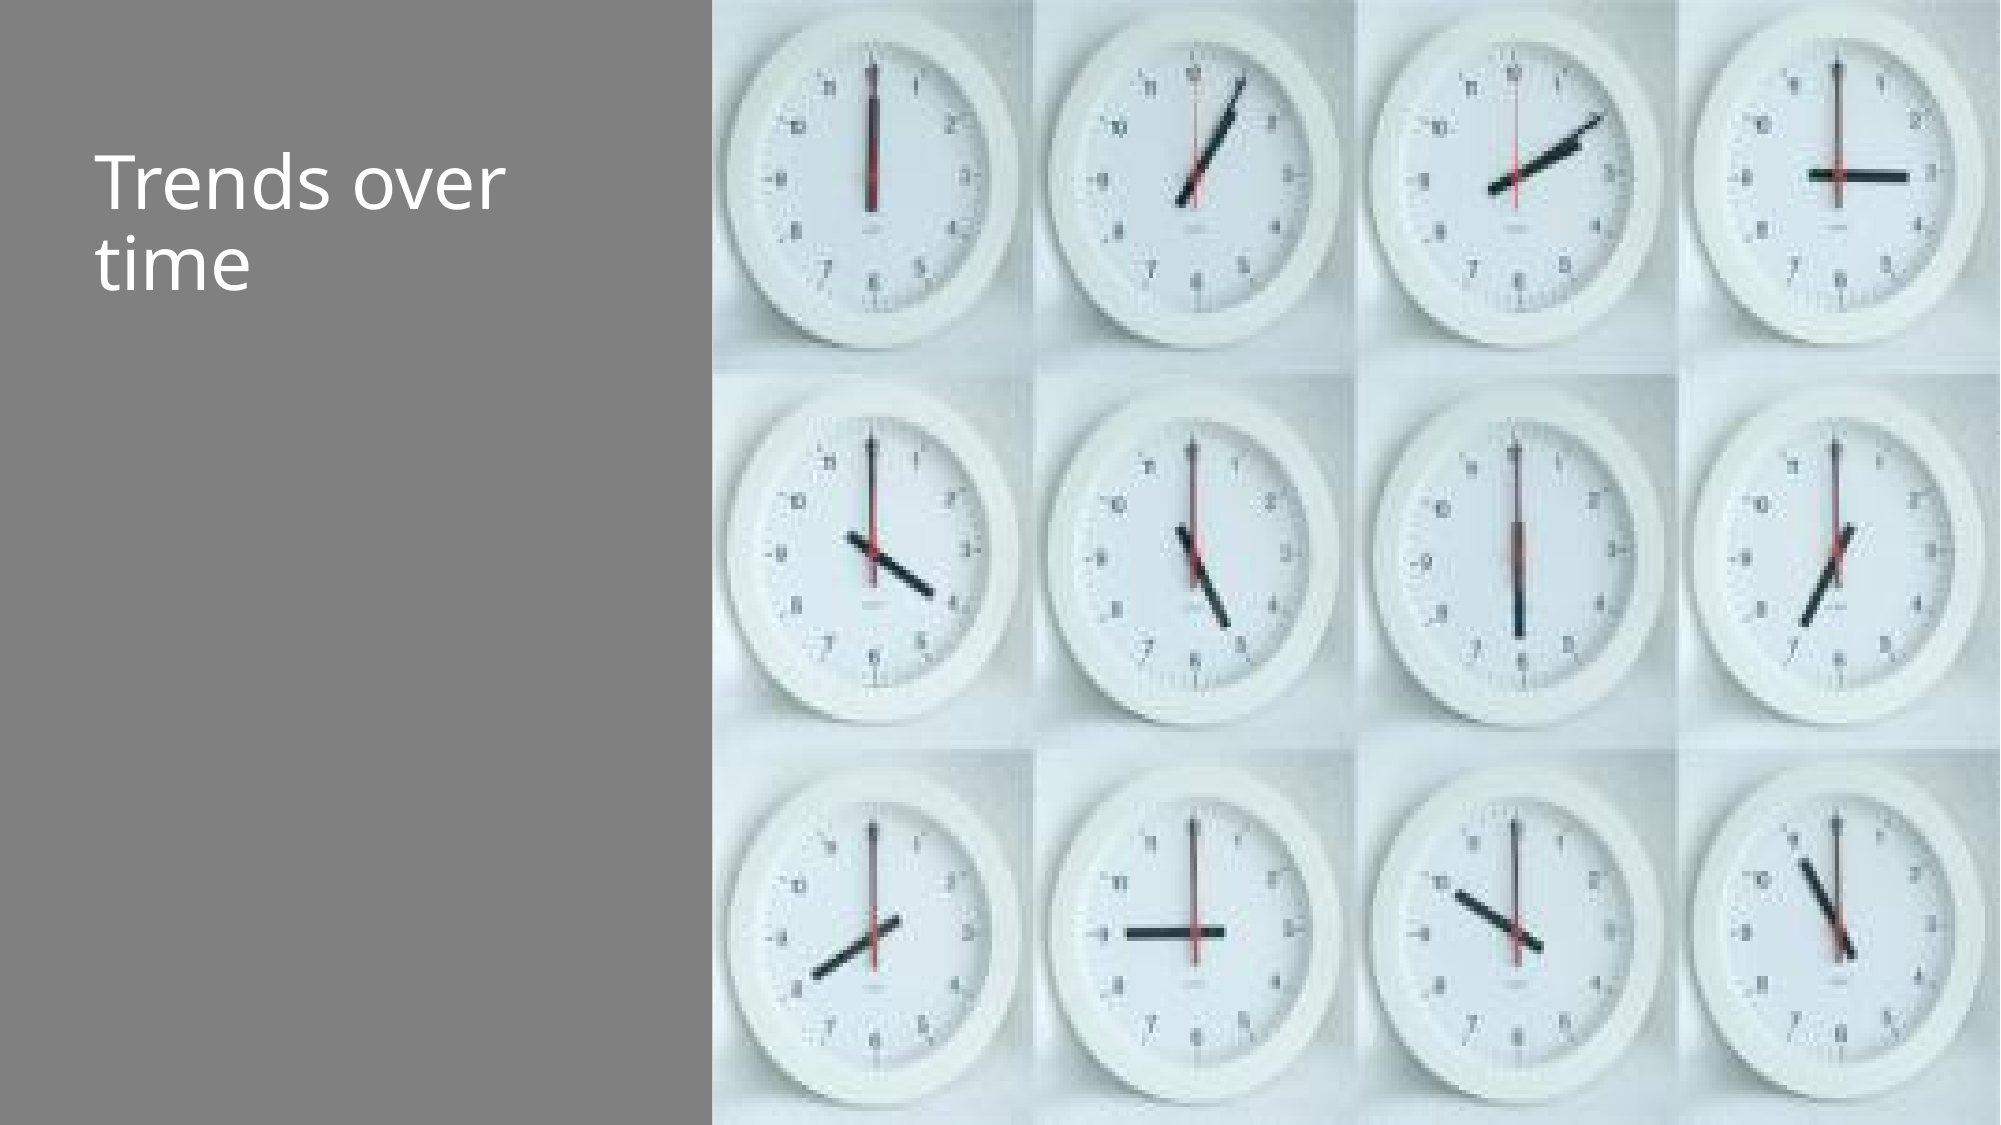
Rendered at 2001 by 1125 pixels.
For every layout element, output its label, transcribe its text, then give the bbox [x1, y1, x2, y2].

picture [713, 0, 2000, 1125]
title Trends over time [79, 137, 587, 596]
